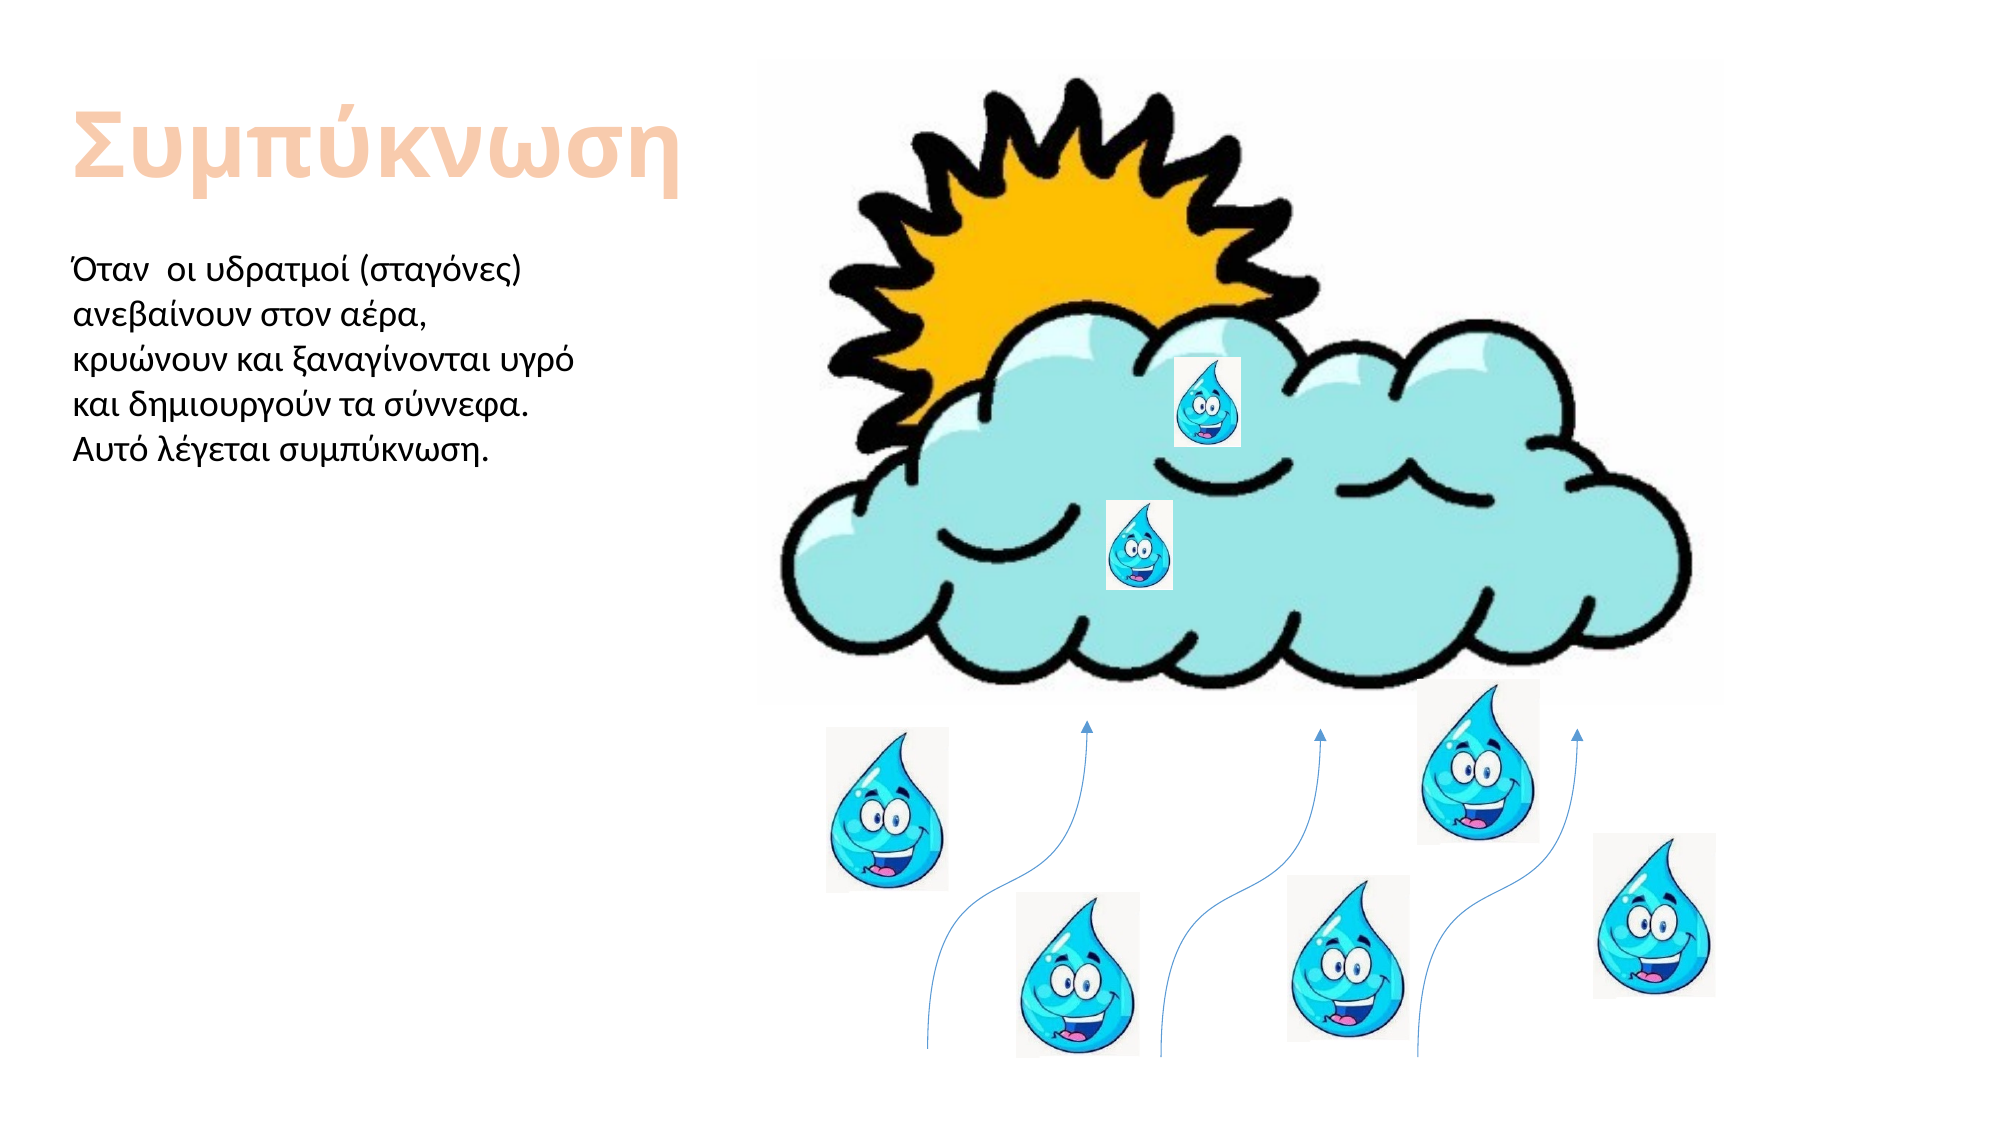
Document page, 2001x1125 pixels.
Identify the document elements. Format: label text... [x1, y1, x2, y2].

picture [1106, 500, 1173, 590]
picture [1287, 875, 1410, 1042]
picture [1016, 892, 1140, 1059]
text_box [1333, 813, 1662, 973]
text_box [1076, 813, 1333, 973]
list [757, 59, 1724, 705]
picture [1174, 357, 1241, 447]
picture [1417, 679, 1540, 845]
picture [826, 727, 949, 893]
picture [1593, 832, 1716, 999]
text_box Όταν οι υδρατμοί (σταγόνες) ανεβαίνουν στον αέρα, κρυώνουν και ξαναγίνονται υγρό και δημιουργούν τα σύννεφα. Αυτό λέγεται συμπύκνωση. [57, 236, 605, 477]
title Συμπύκνωση [57, 59, 719, 237]
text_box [843, 804, 1172, 965]
